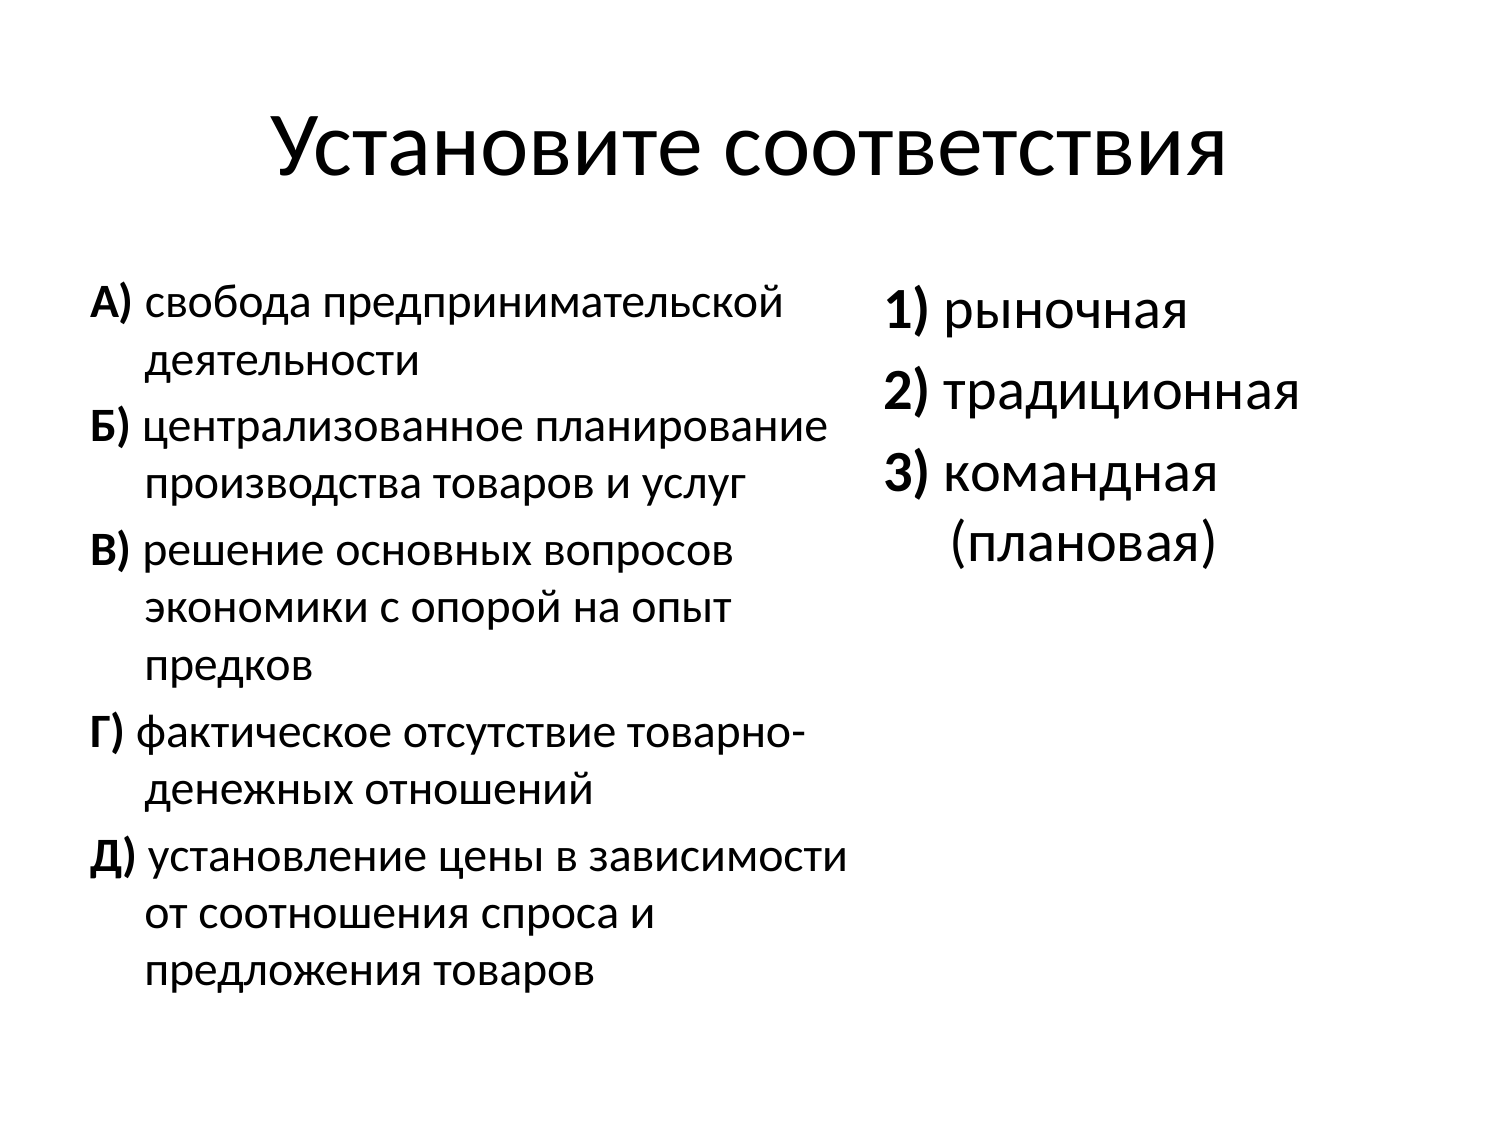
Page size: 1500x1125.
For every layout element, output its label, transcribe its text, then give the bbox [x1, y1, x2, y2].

title Установите соответствия [75, 45, 1425, 233]
list А) свобода предпринимательской деятельности Б) централизованное планирование производства товаров и услуг В) решение основных вопросов экономики с опорой на опыт предков Г) фактическое отсутствие товарно-денежных отношений Д) установление цены в зависимости от соотношения спроса и предложения товаров [75, 262, 868, 1005]
list 1) рыночная 2) традиционная 3) командная (плановая) [868, 262, 1425, 1005]
